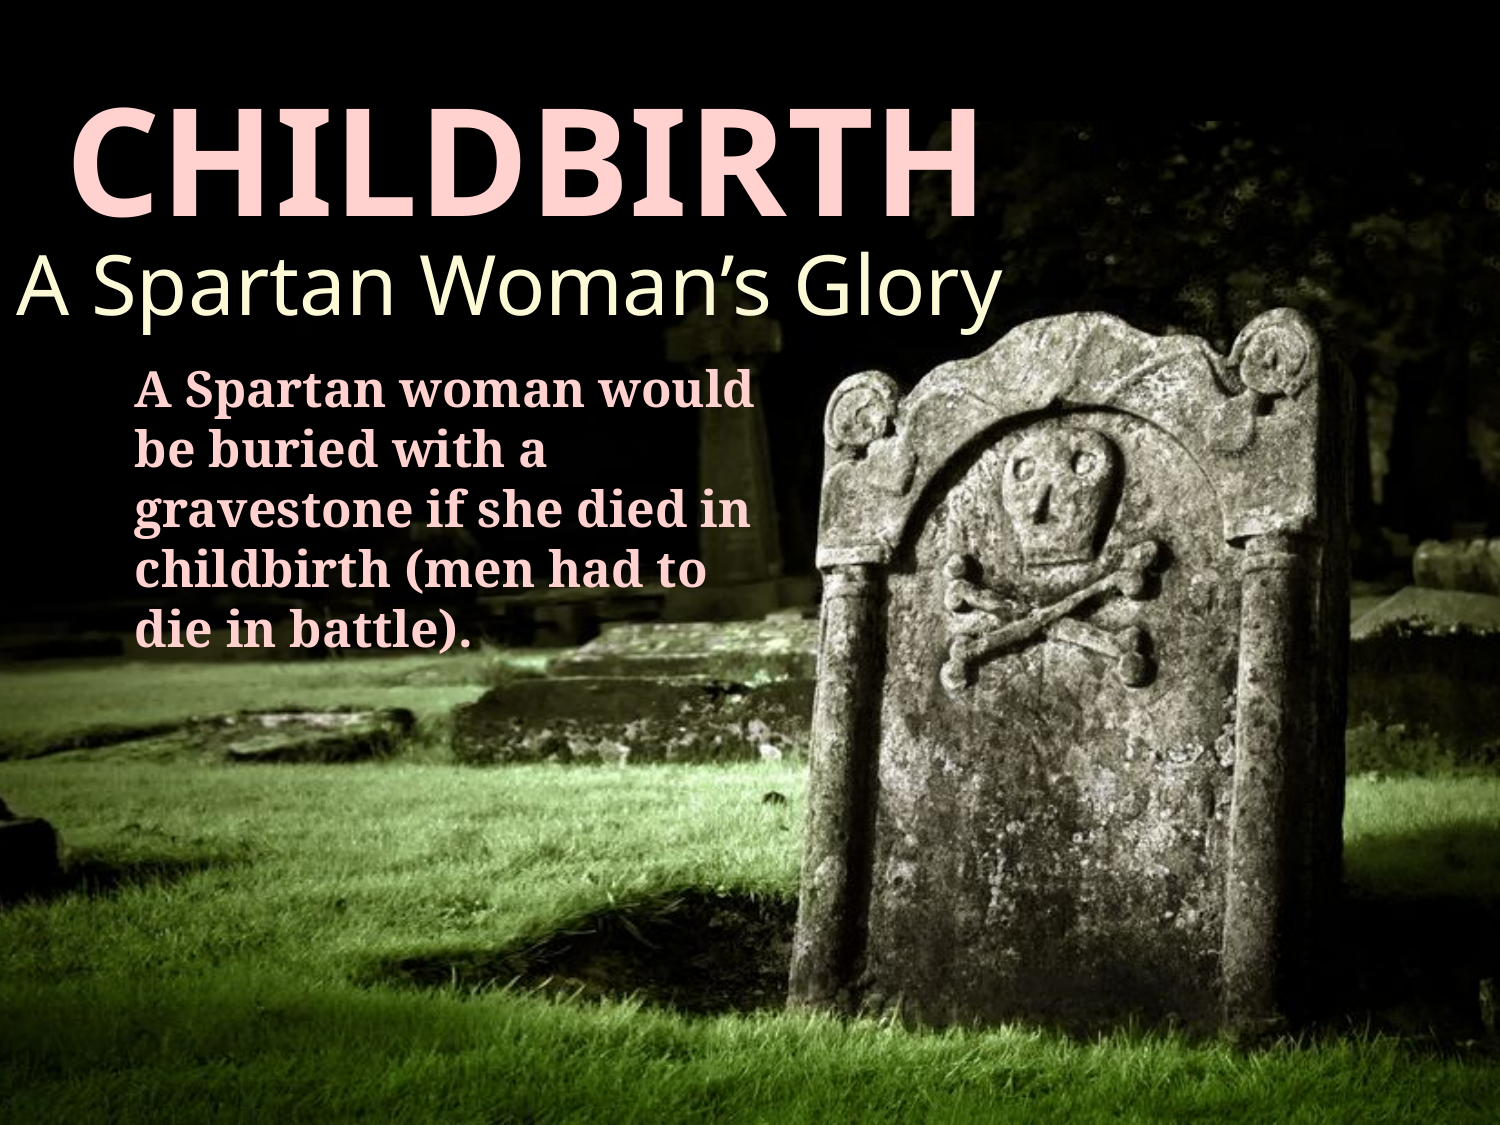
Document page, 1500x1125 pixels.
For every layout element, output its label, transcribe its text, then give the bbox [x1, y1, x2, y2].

title CHILDBIRTH [50, 62, 1325, 121]
picture [0, 121, 1500, 1125]
